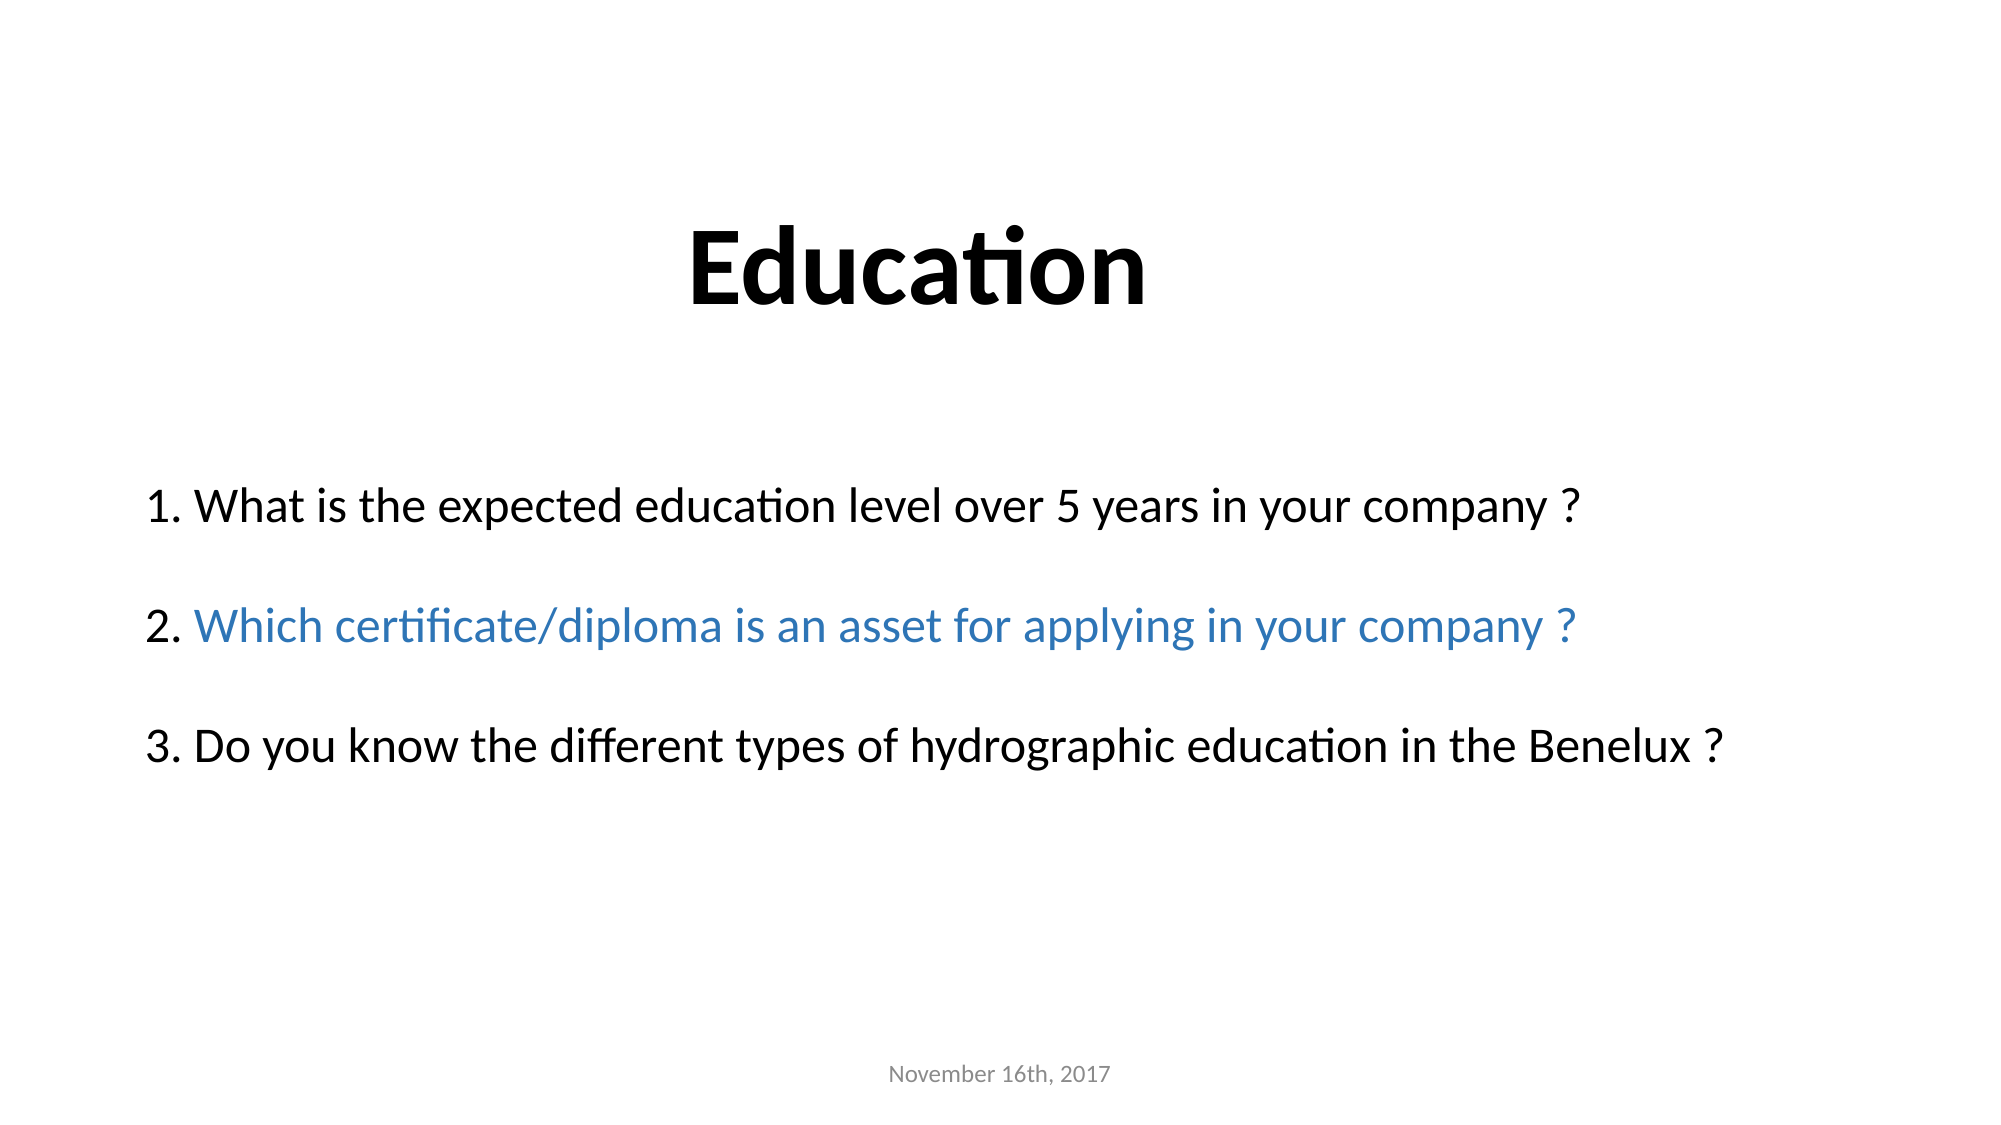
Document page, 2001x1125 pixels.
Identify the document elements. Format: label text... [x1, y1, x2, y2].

text_box Education [672, 184, 1869, 335]
text_box 1. What is the expected education level over 5 years in your company ? 2. Which certificate/diploma is an asset for applying in your company ? 3. Do you know the different types of hydrographic education in the Benelux ? [130, 465, 1924, 781]
footer November 16th, 2017 [662, 1042, 1338, 1103]
